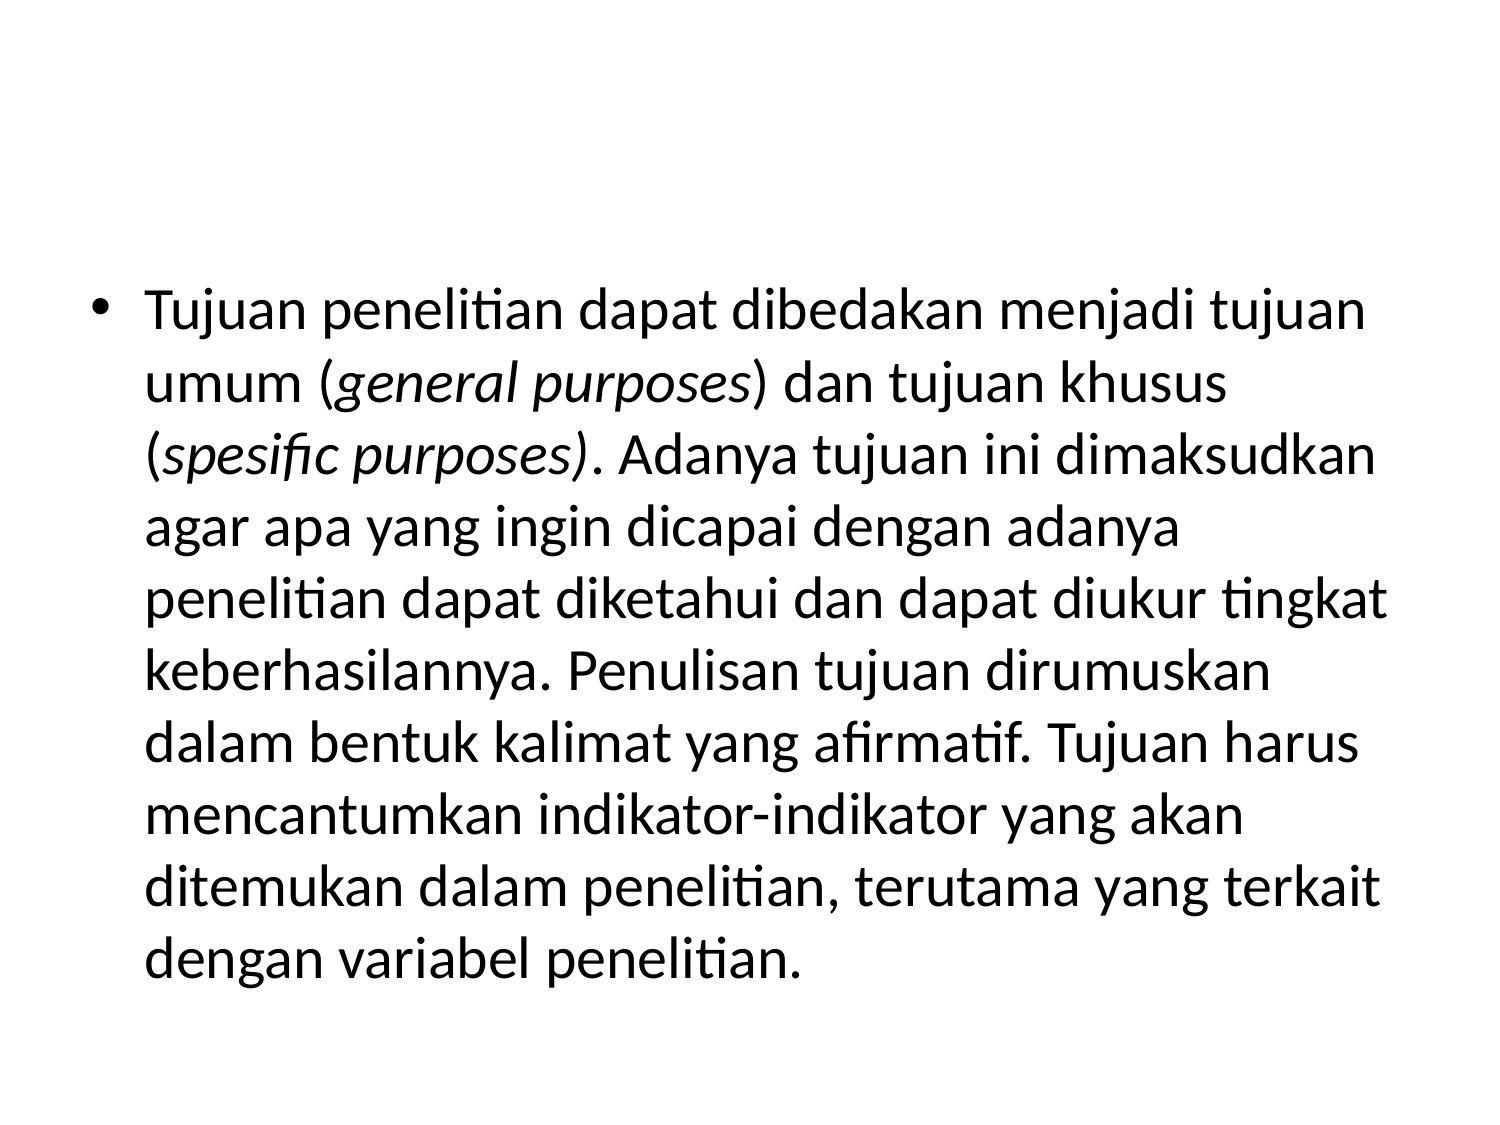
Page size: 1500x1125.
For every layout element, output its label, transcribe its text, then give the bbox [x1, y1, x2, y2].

list Tujuan penelitian dapat dibedakan menjadi tujuan umum (general purposes) dan tujuan khusus (spesific purposes). Adanya tujuan ini dimaksudkan agar apa yang ingin dicapai dengan adanya penelitian dapat diketahui dan dapat diukur tingkat keberhasilannya. Penulisan tujuan dirumuskan dalam bentuk kalimat yang afirmatif. Tujuan harus mencantumkan indikator-indikator yang akan ditemukan dalam penelitian, terutama yang terkait dengan variabel penelitian. [75, 262, 1425, 1005]
